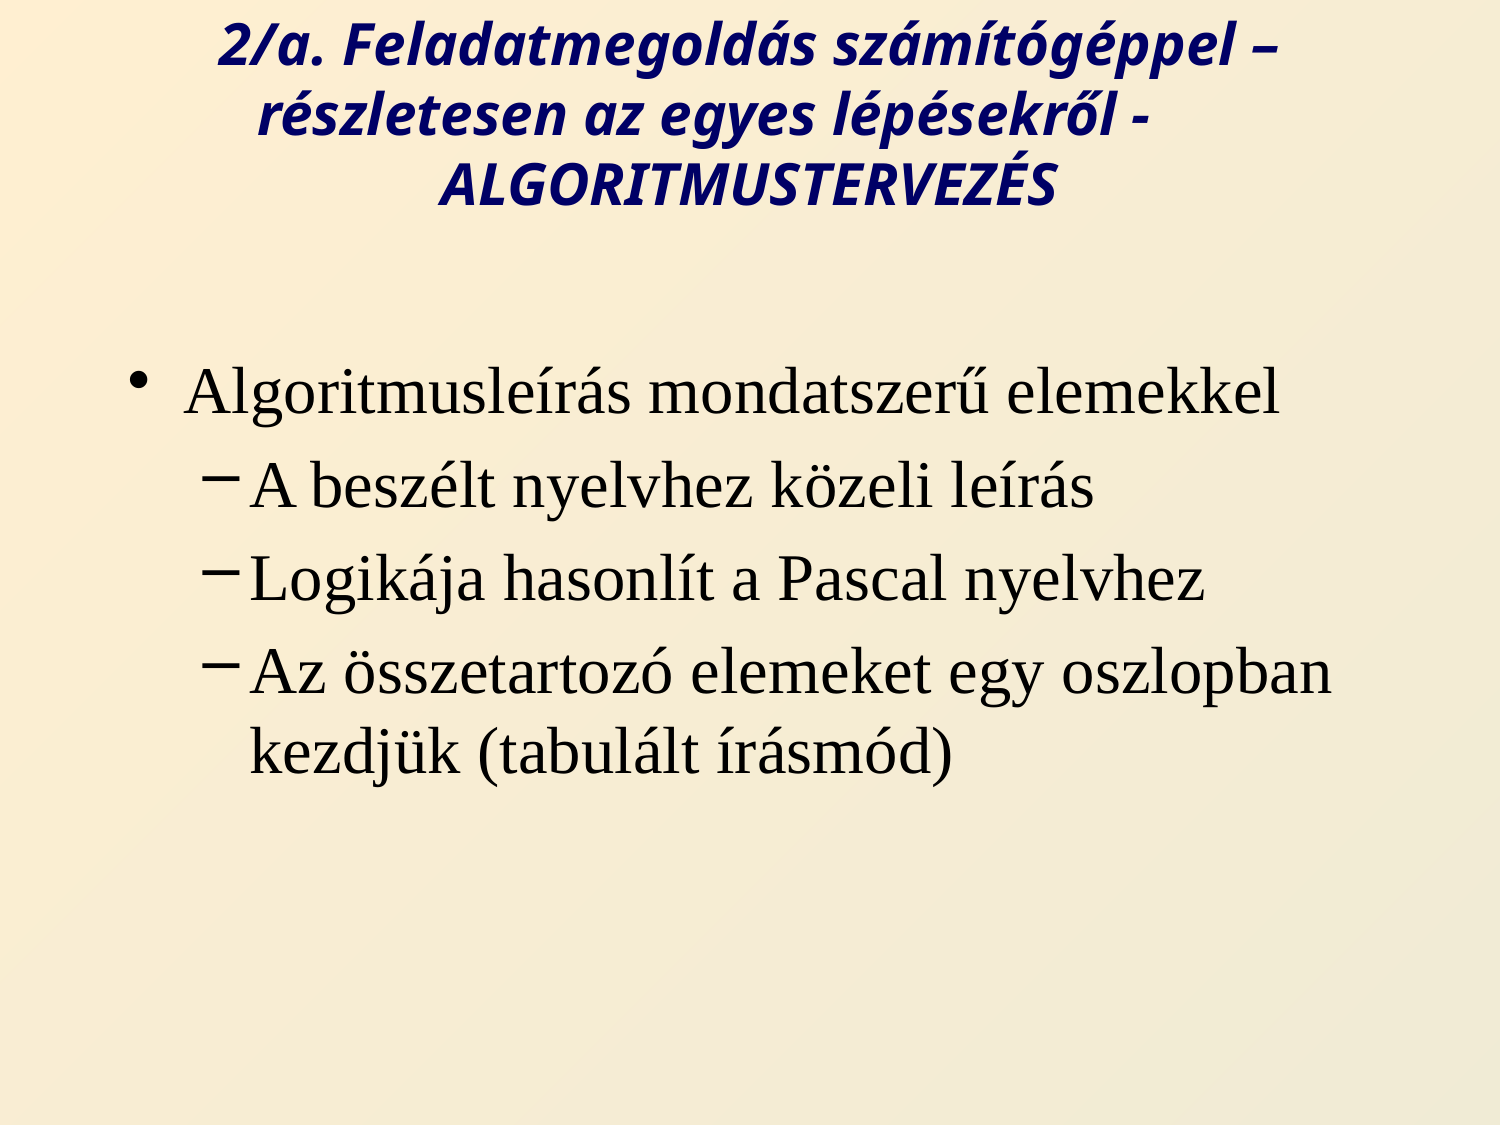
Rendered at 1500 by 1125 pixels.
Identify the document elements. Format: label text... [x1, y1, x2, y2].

list Algoritmusleírás mondatszerű elemekkel A beszélt nyelvhez közeli leírás Logikája hasonlít a Pascal nyelvhez Az összetartozó elemeket egy oszlopban kezdjük (tabulált írásmód) [112, 339, 1388, 1038]
title 2/a. Feladatmegoldás számítógéppel – részletesen az egyes lépésekről - ALGORITMUSTERVEZÉS [112, 49, 1388, 176]
